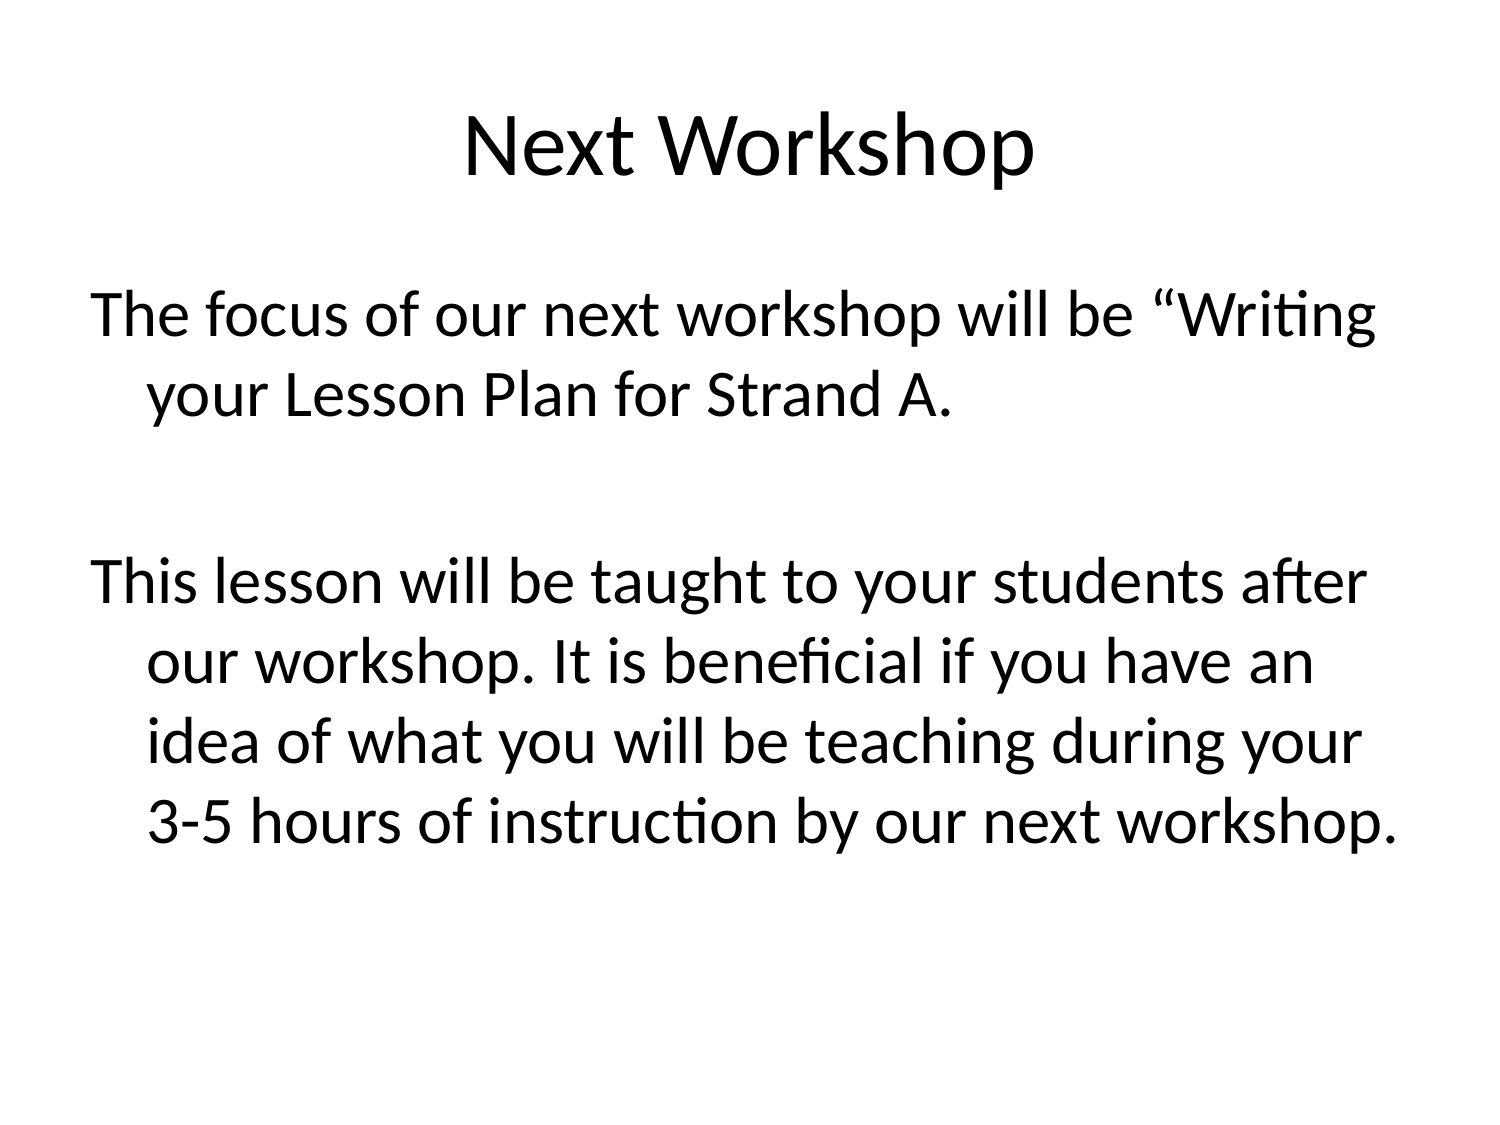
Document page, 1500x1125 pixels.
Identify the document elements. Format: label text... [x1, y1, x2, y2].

list The focus of our next workshop will be “Writing your Lesson Plan for Strand A. This lesson will be taught to your students after our workshop. It is beneficial if you have an idea of what you will be teaching during your 3-5 hours of instruction by our next workshop. [75, 262, 1425, 1005]
title Next Workshop [75, 45, 1425, 233]
